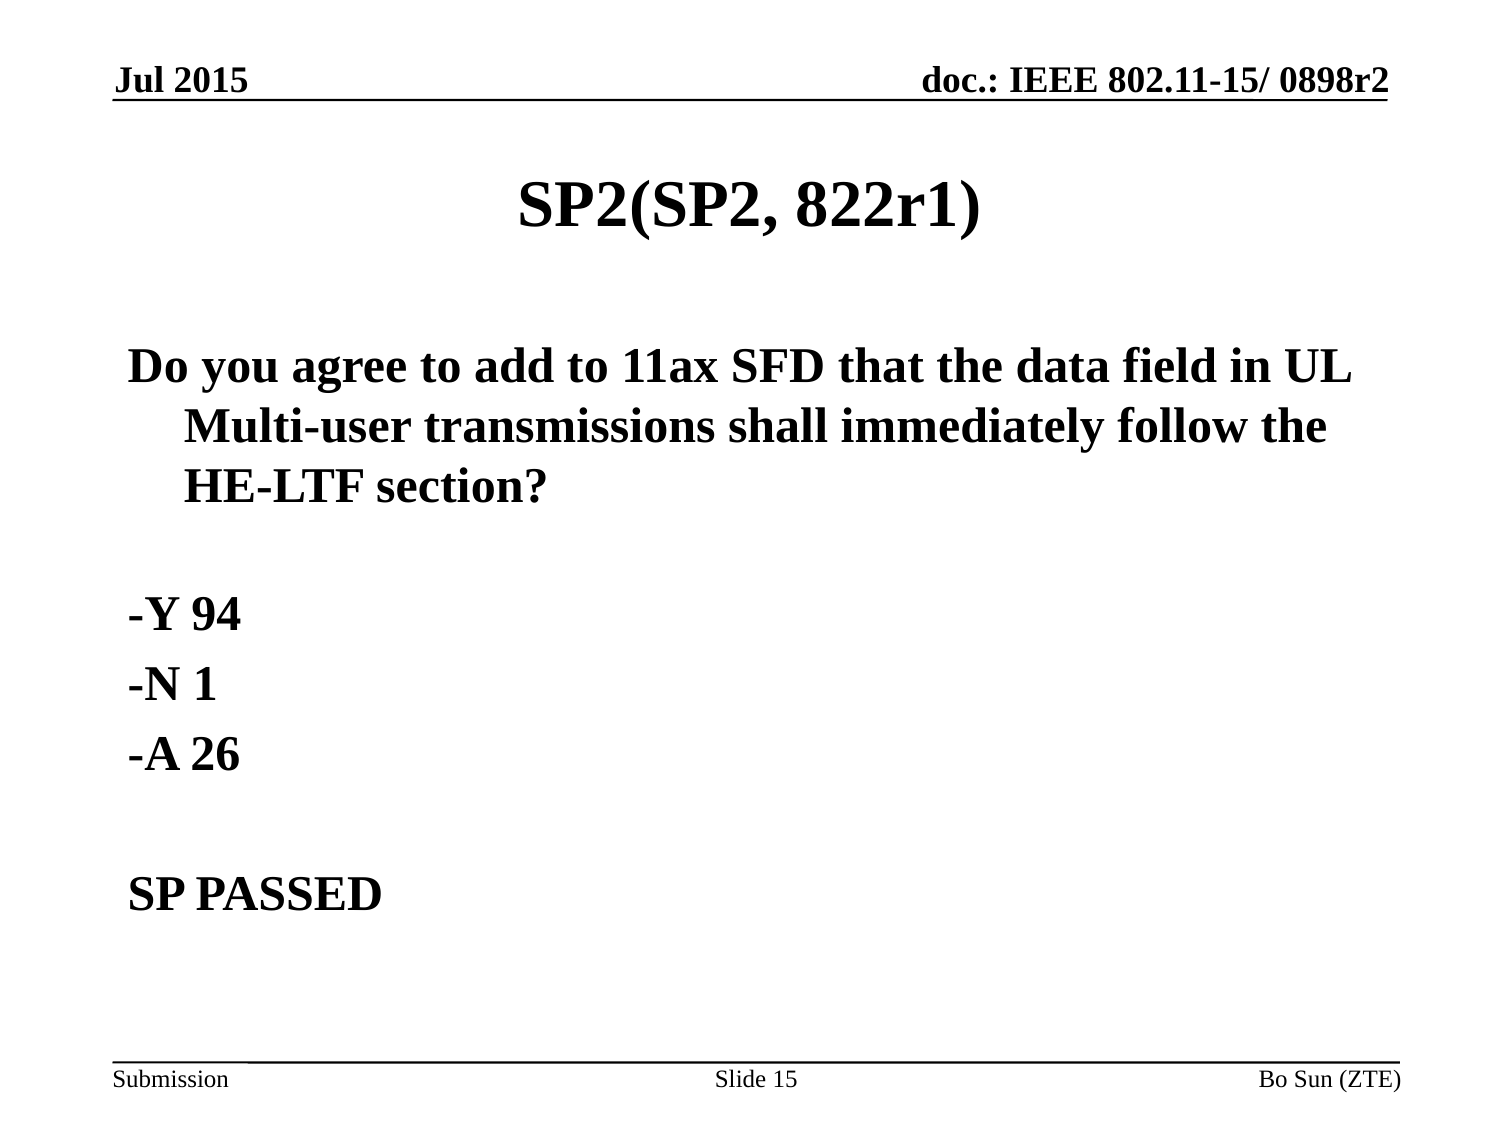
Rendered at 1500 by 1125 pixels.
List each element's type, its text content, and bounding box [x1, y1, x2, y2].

title SP2(SP2, 822r1) [112, 112, 1388, 288]
slide_number Slide 15 [712, 1061, 800, 1093]
footer Bo Sun (ZTE) [1256, 1061, 1402, 1093]
list Do you agree to add to 11ax SFD that the data field in UL Multi-user transmissions shall immediately follow the HE-LTF section? -Y 94 -N 1 -A 26 SP PASSED [112, 324, 1388, 1000]
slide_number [114, 54, 251, 101]
